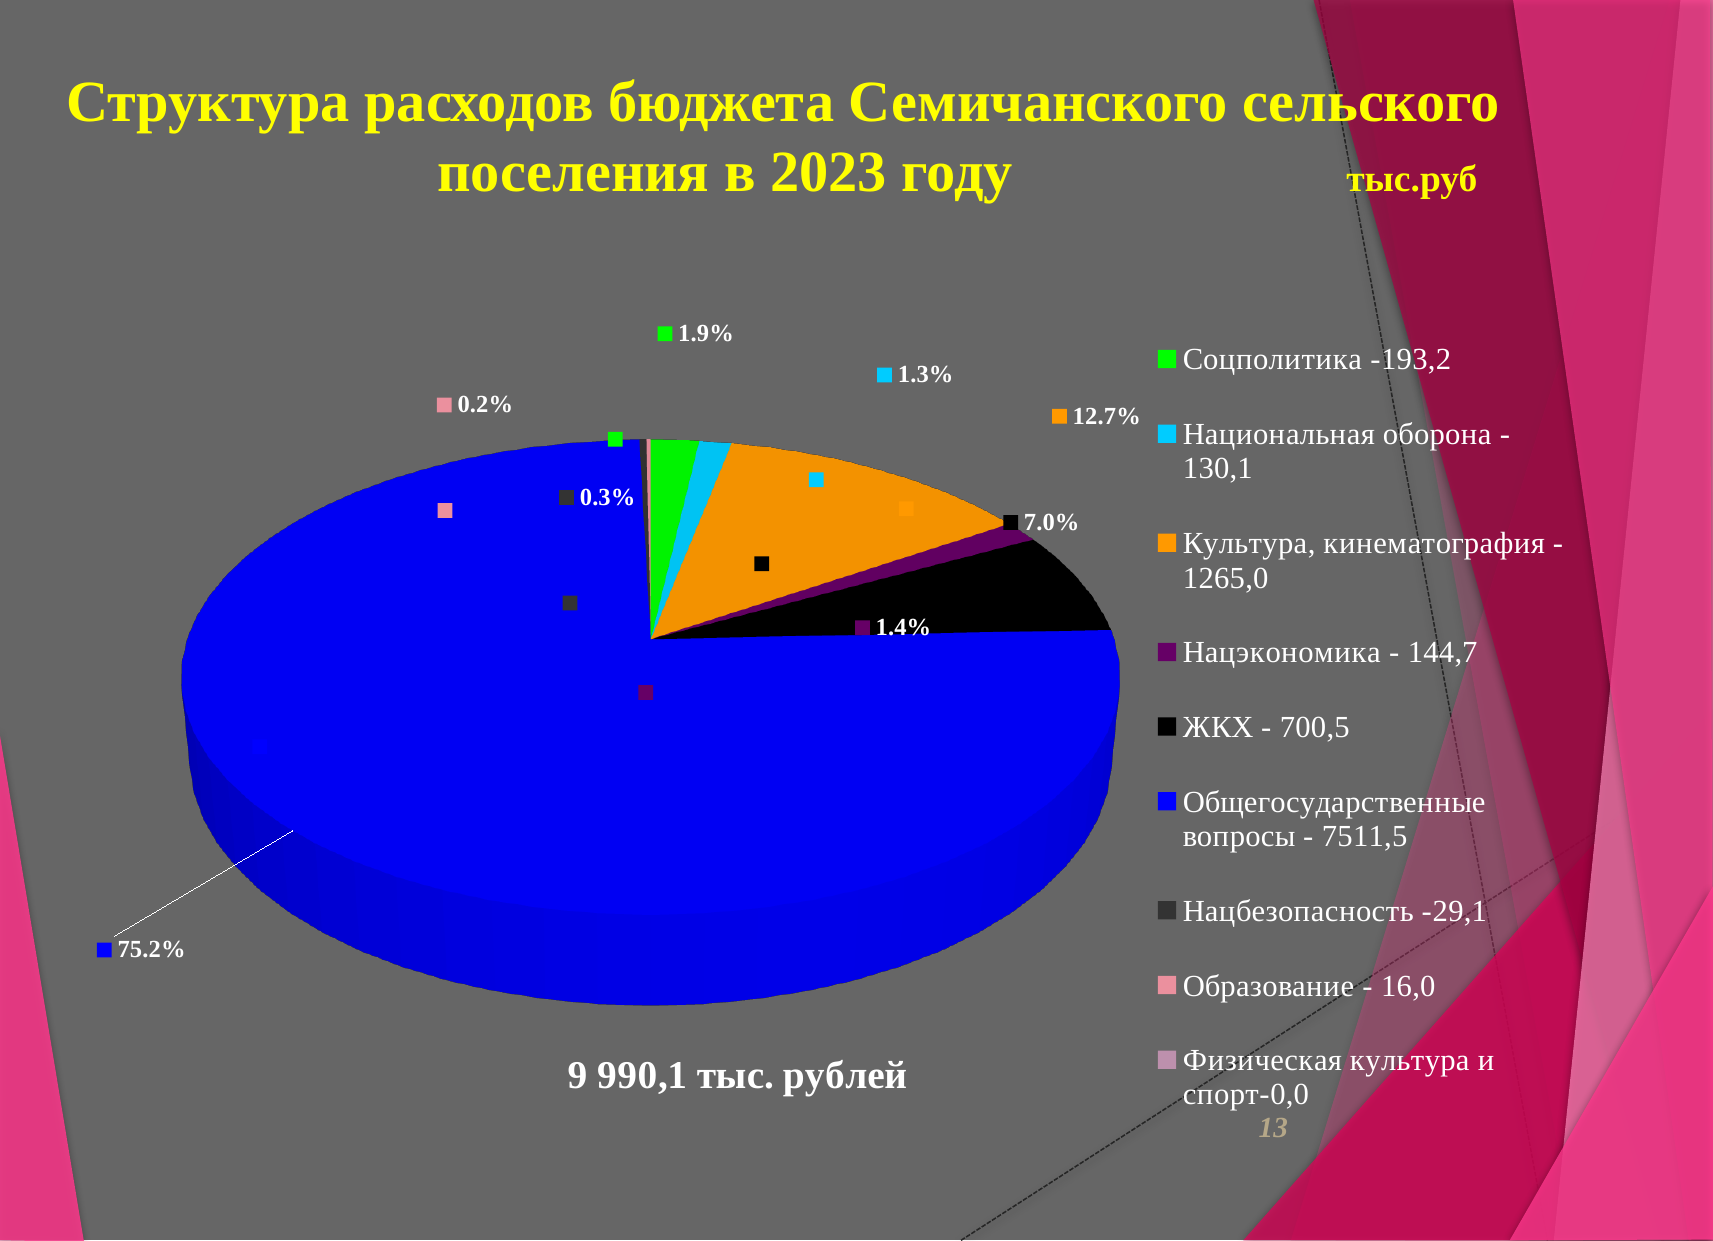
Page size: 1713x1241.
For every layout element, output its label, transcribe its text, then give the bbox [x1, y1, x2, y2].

chart [96, 273, 1581, 1152]
text_box Структура расходов бюджета Семичанского сельского поселения в 2023 году тыс.руб [42, 55, 1684, 212]
